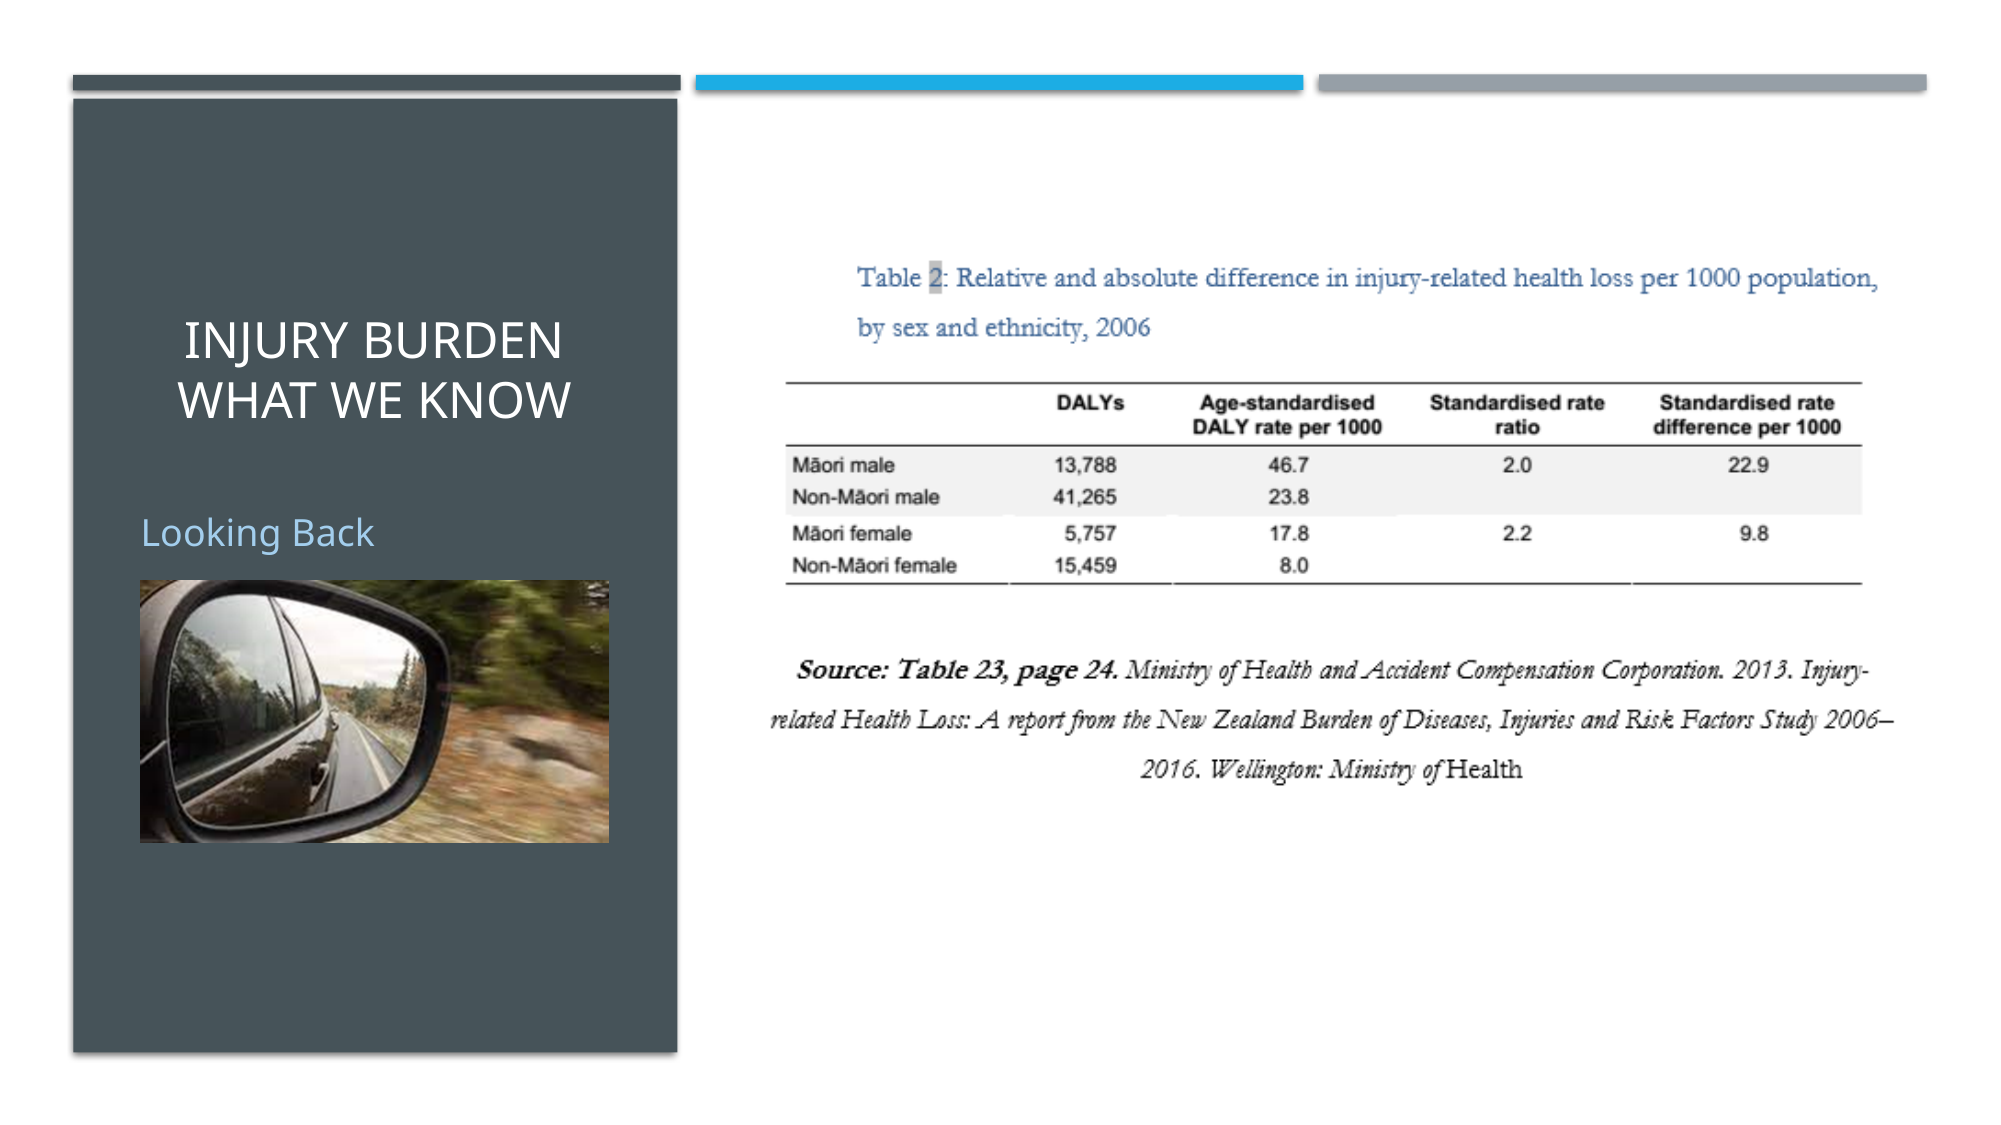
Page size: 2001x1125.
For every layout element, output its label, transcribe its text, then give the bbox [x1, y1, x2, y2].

text_box Looking Back [125, 501, 565, 562]
picture [140, 579, 610, 844]
picture [697, 239, 1953, 817]
title Injury Burden What we know [125, 153, 624, 436]
